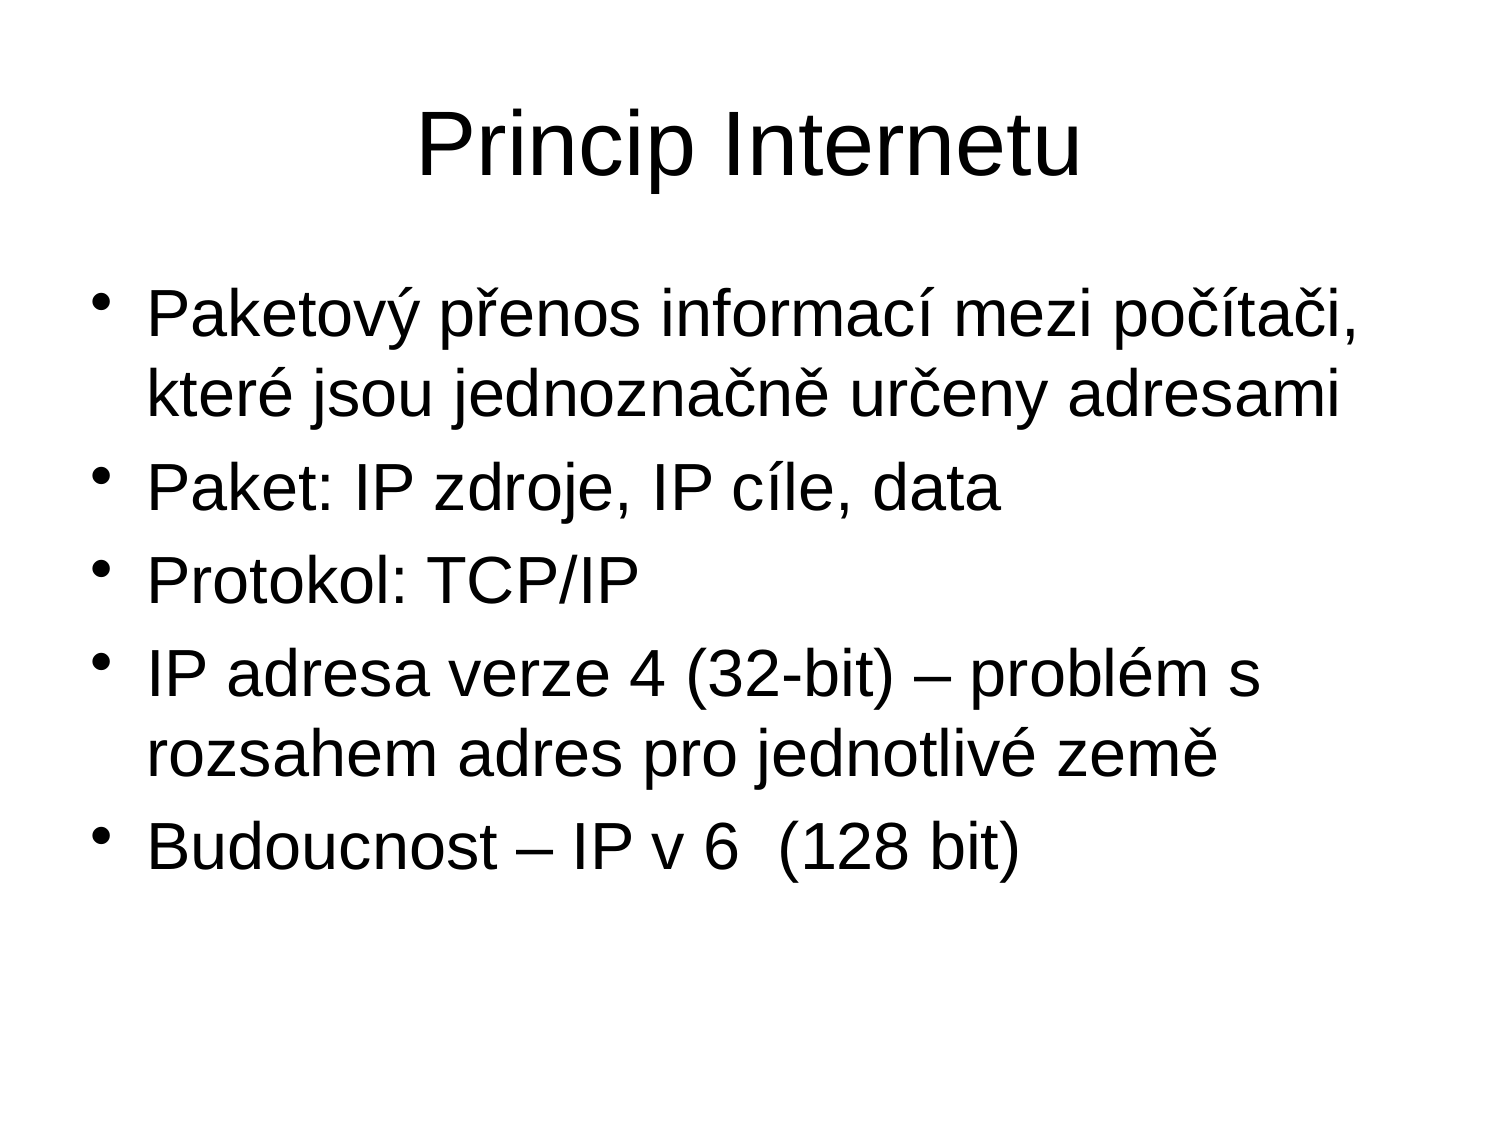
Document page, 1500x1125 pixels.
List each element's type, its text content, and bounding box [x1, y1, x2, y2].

list Paketový přenos informací mezi počítači, které jsou jednoznačně určeny adresami Paket: IP zdroje, IP cíle, data Protokol: TCP/IP IP adresa verze 4 (32-bit) – problém s rozsahem adres pro jednotlivé země Budoucnost – IP v 6 (128 bit) [74, 262, 1426, 1006]
title Princip Internetu [74, 44, 1426, 233]
